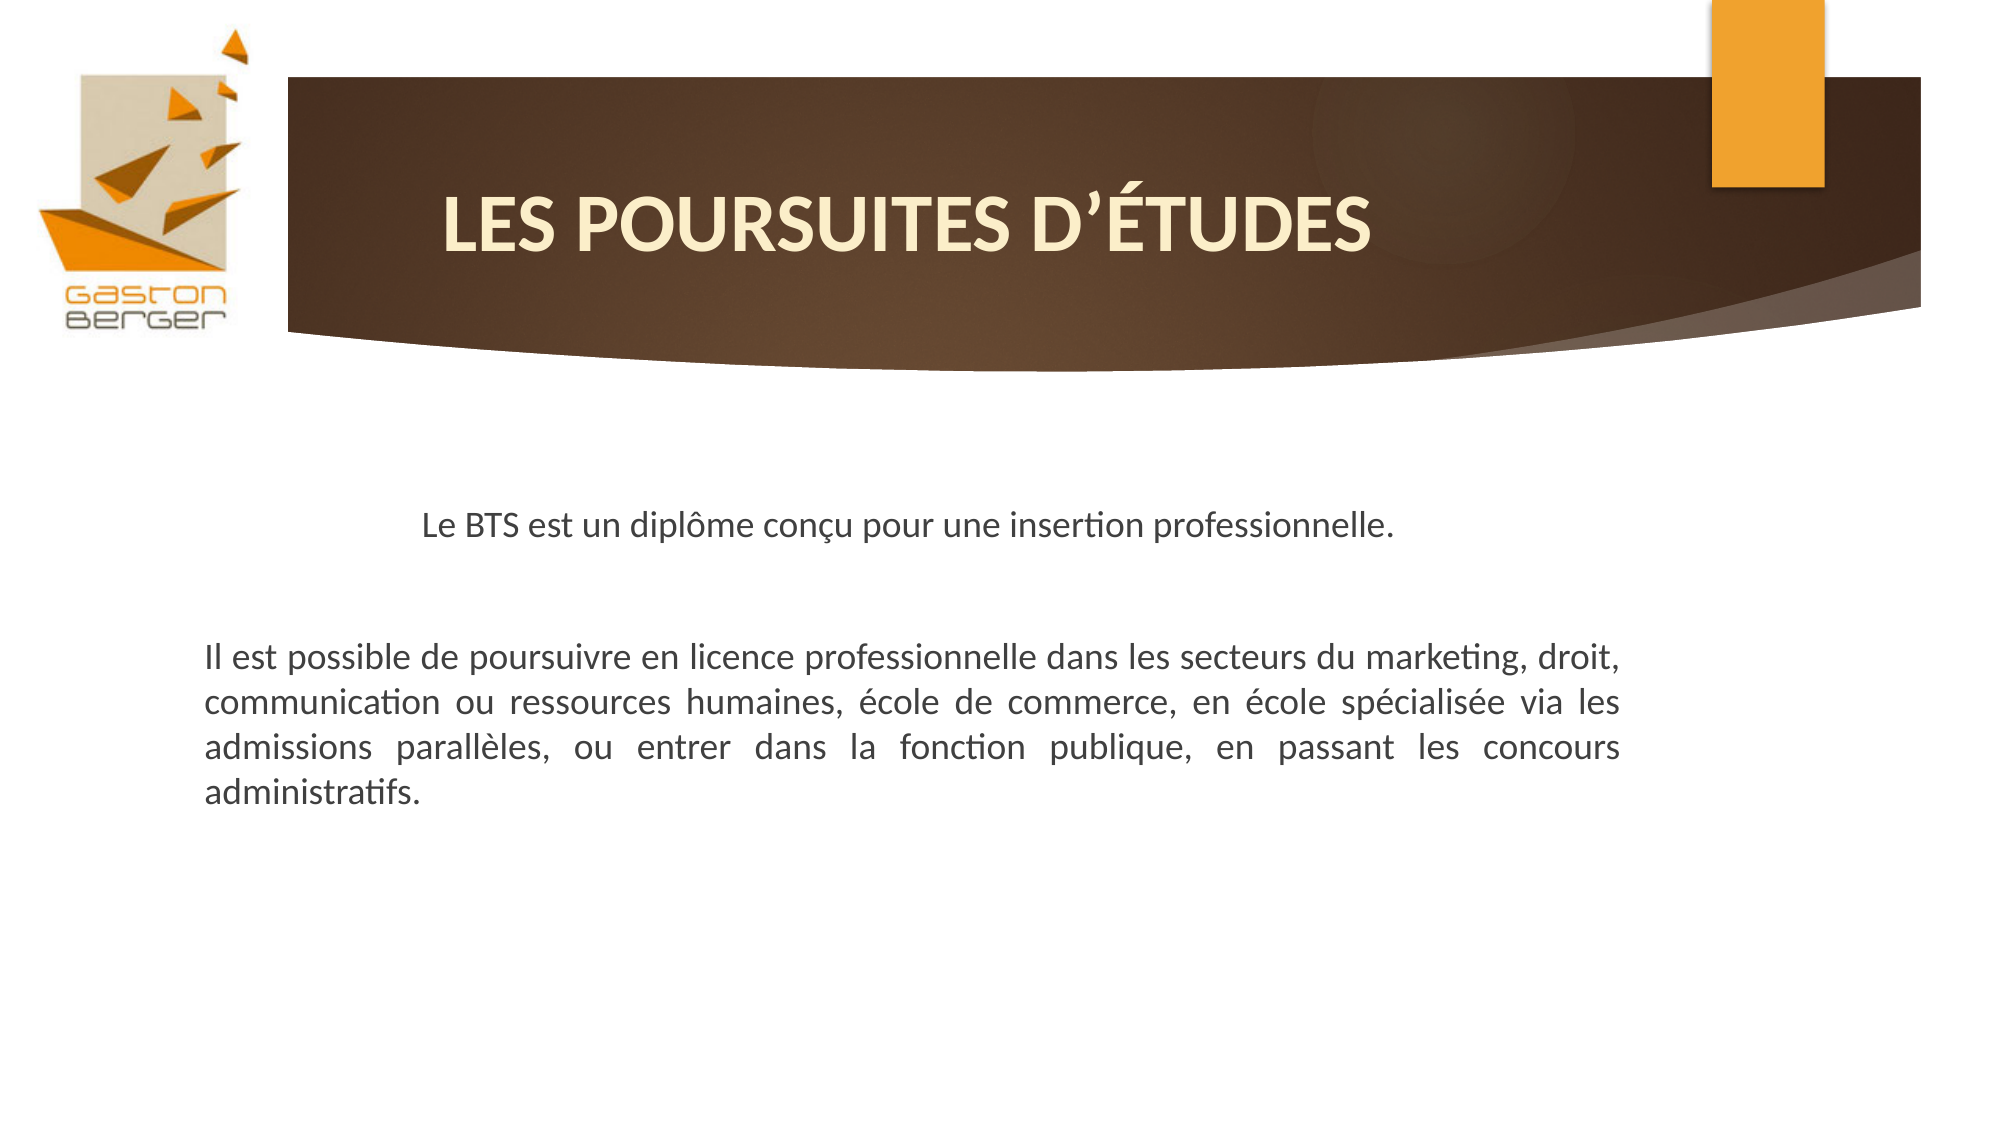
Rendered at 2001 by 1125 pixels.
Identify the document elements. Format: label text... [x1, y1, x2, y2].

picture [0, 0, 288, 396]
list Le BTS est un diplôme conçu pour une insertion professionnelle. Il est possible de poursuivre en licence professionnelle dans les secteurs du marketing, droit, communication ou ressources humaines, école de commerce, en école spécialisée via les admissions parallèles, ou entrer dans la fonction publique, en passant les concours administratifs. [189, 427, 1638, 988]
title LES POURSUITES D’ÉTUDES [293, 159, 1627, 276]
